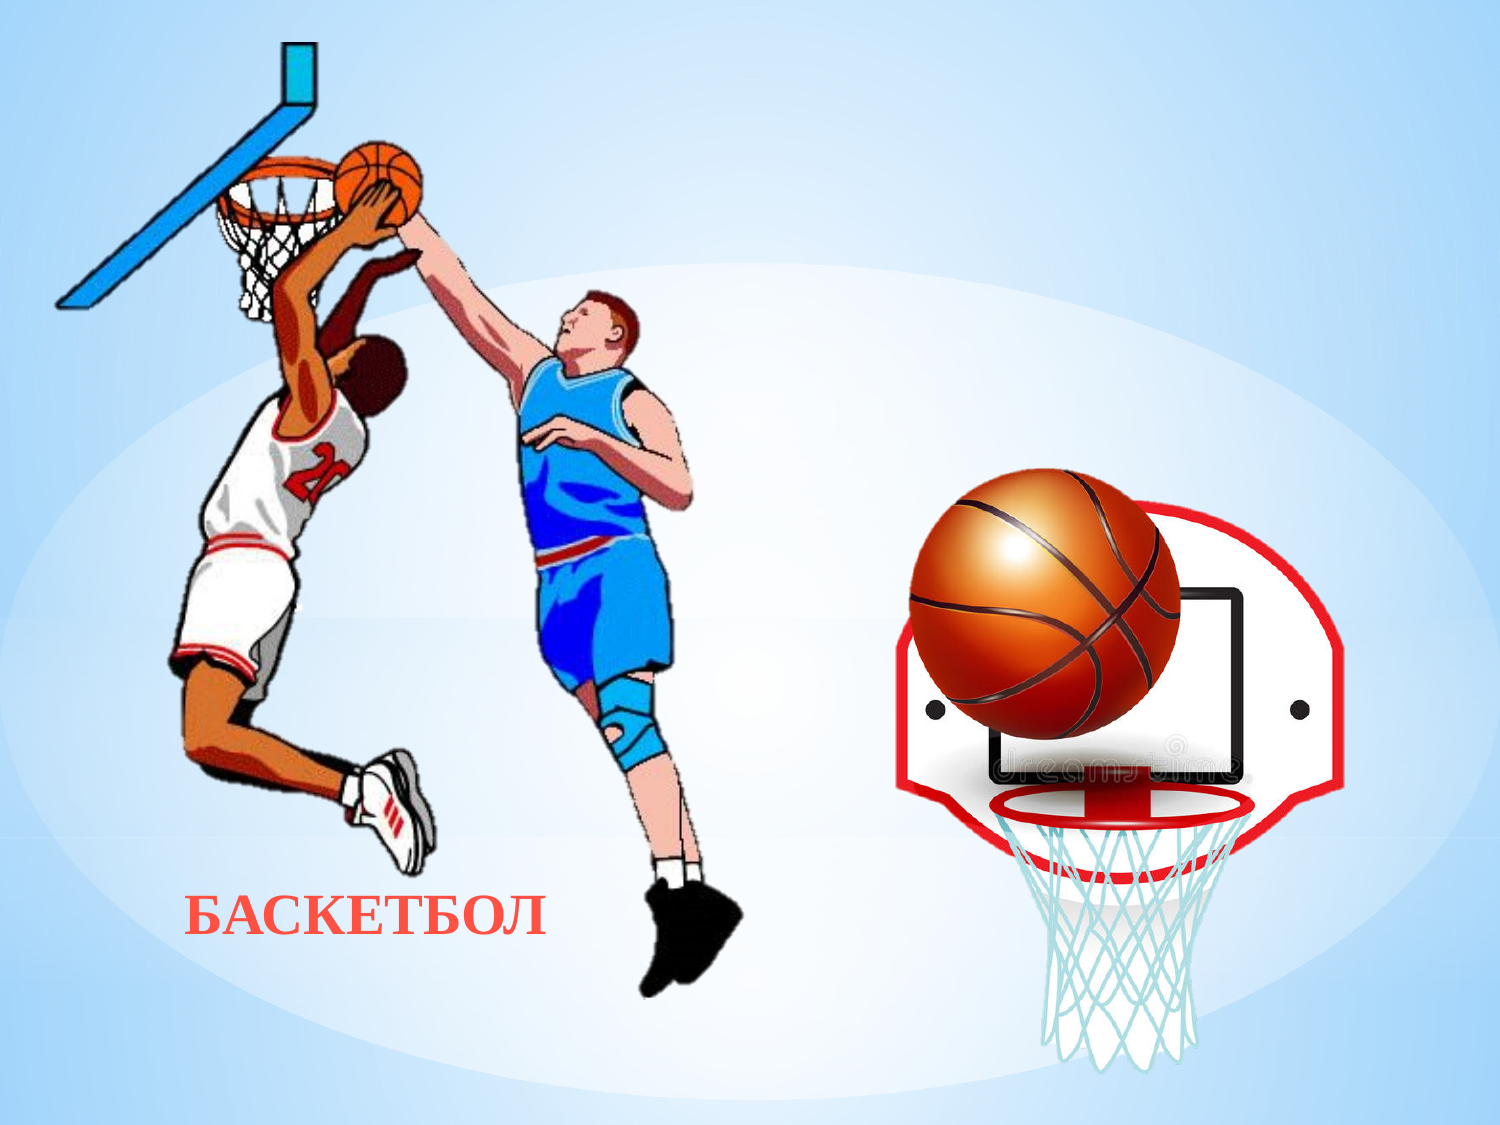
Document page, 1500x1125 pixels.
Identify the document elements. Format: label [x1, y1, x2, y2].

picture [25, 42, 772, 1000]
picture [785, 420, 1459, 1097]
